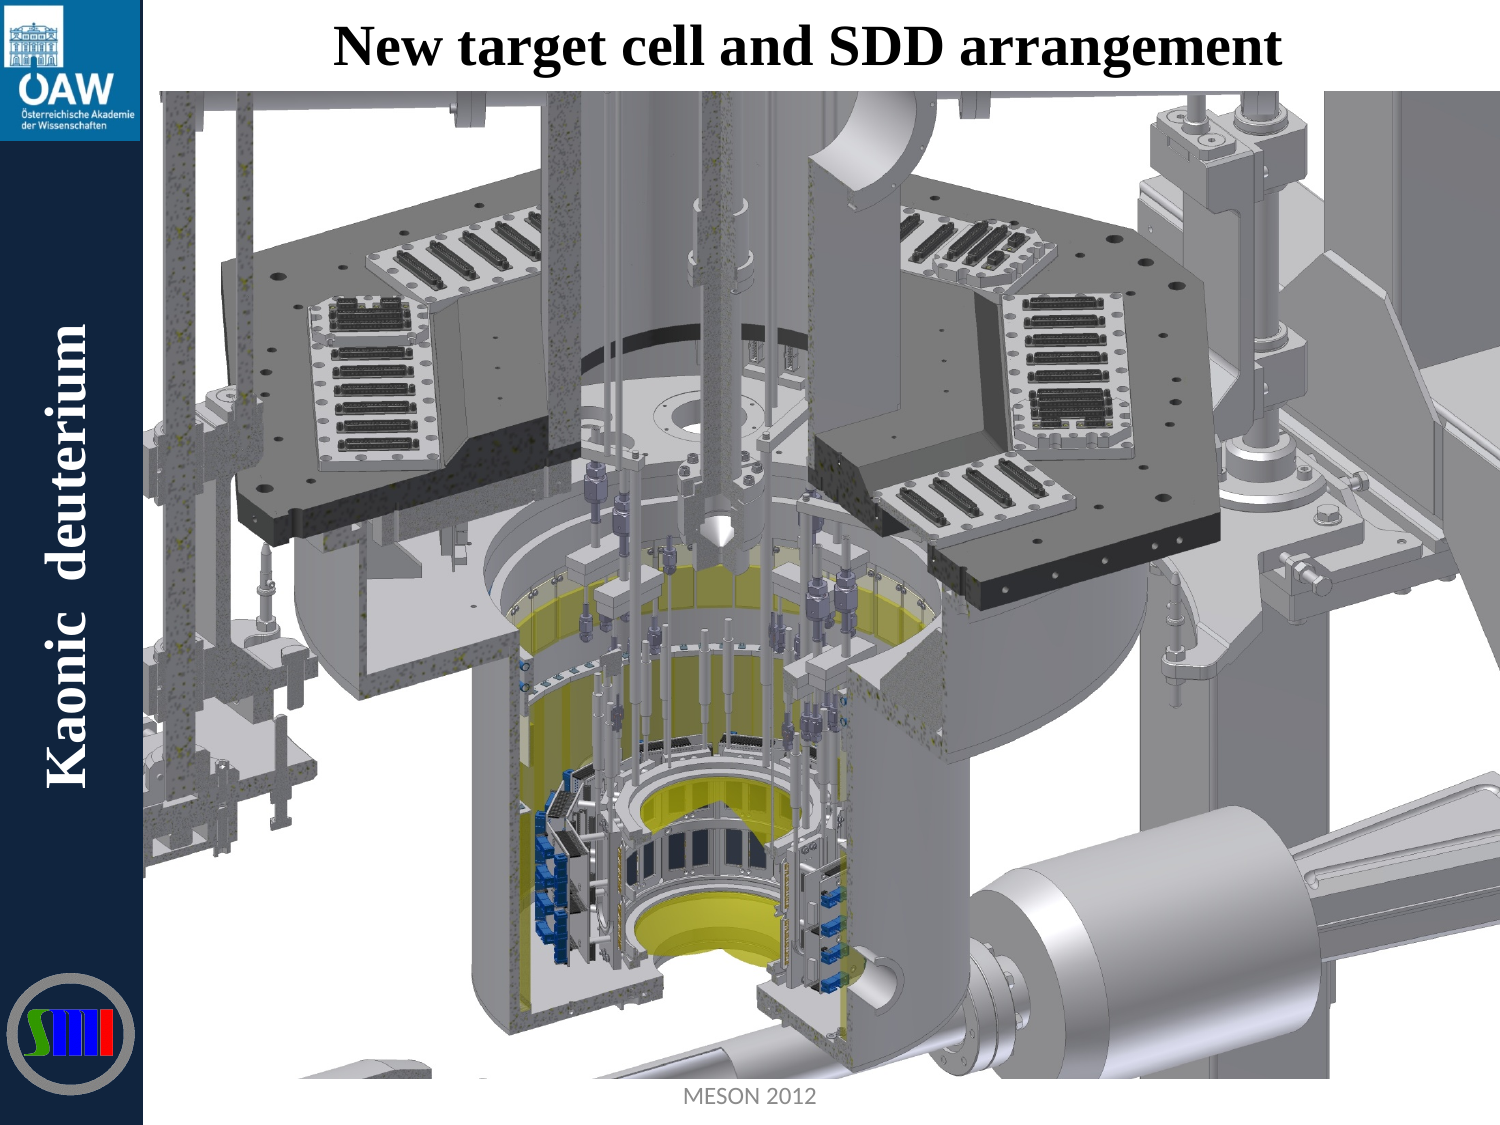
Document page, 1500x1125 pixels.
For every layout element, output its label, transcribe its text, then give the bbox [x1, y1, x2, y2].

picture [141, 91, 1500, 1079]
text_box New target cell and SDD arrangement [163, 0, 1453, 85]
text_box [0, 0, 141, 1125]
footer MESON 2012 [512, 1087, 988, 1125]
